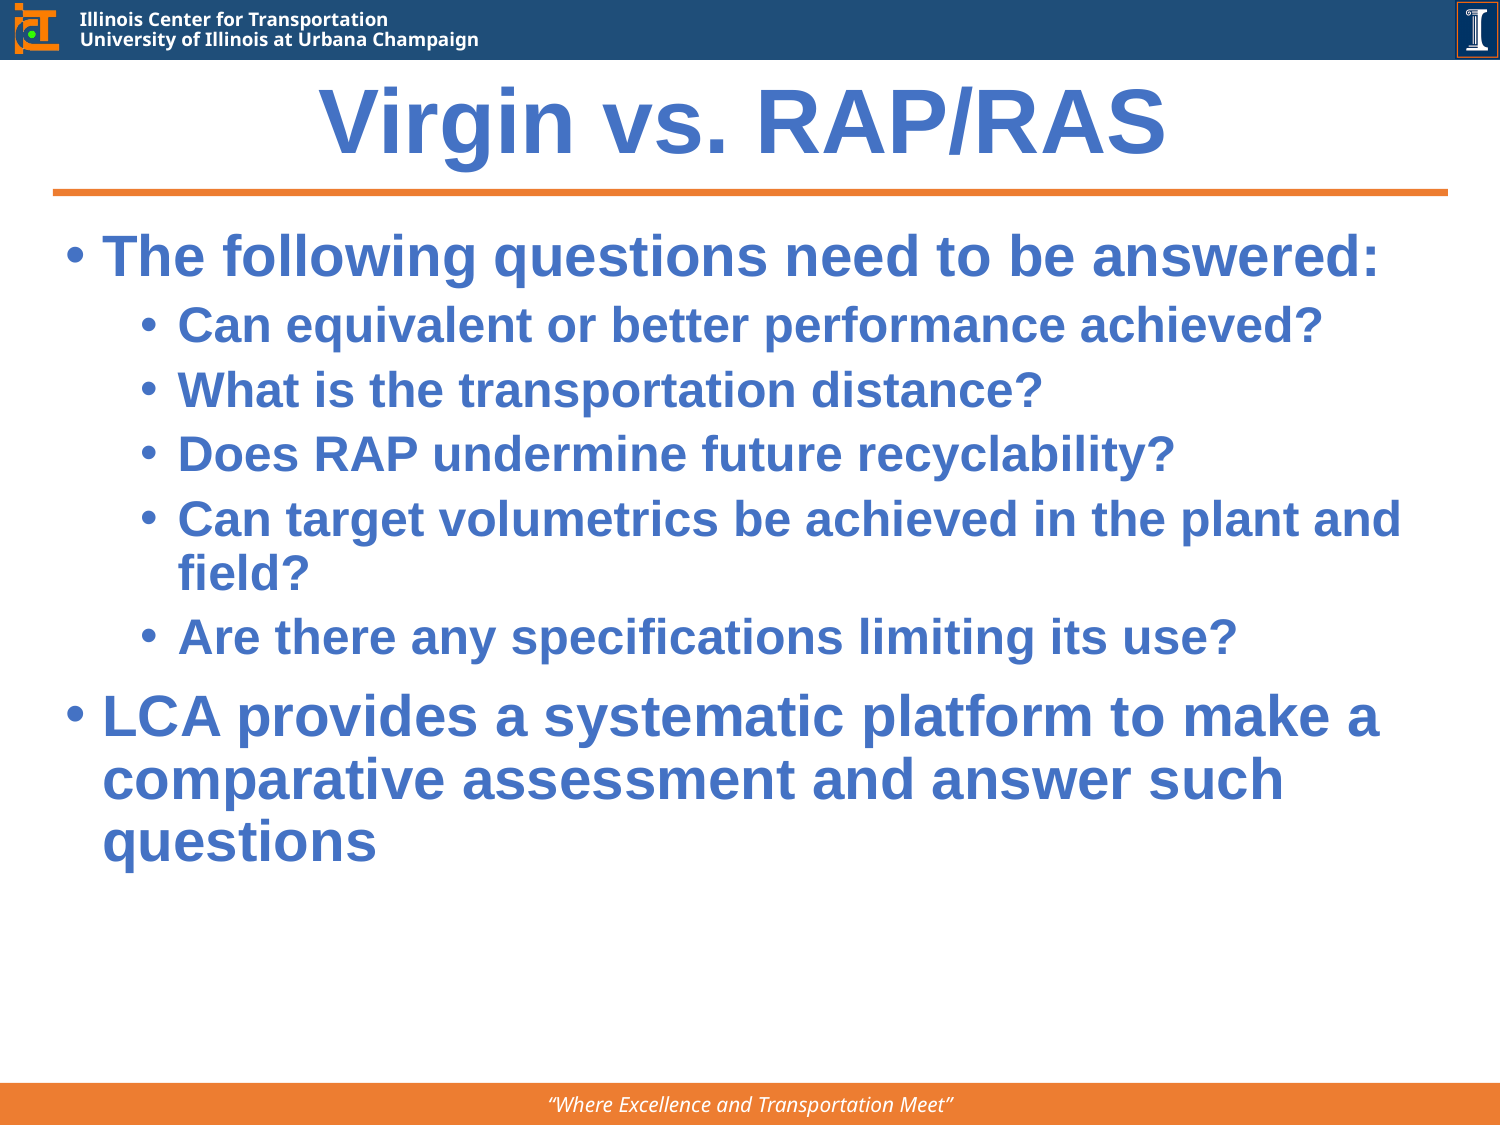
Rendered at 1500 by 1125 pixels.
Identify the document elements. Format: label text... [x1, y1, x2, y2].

picture [1455, 0, 1500, 59]
picture [9, 3, 61, 54]
title Virgin vs. RAP/RAS [60, 64, 1428, 184]
list The following questions need to be answered: Can equivalent or better performance achieved? What is the transportation distance? Does RAP undermine future recyclability? Can target volumetrics be achieved in the plant and field? Are there any specifications limiting its use? LCA provides a systematic platform to make a comparative assessment and answer such questions [50, 219, 1500, 1005]
